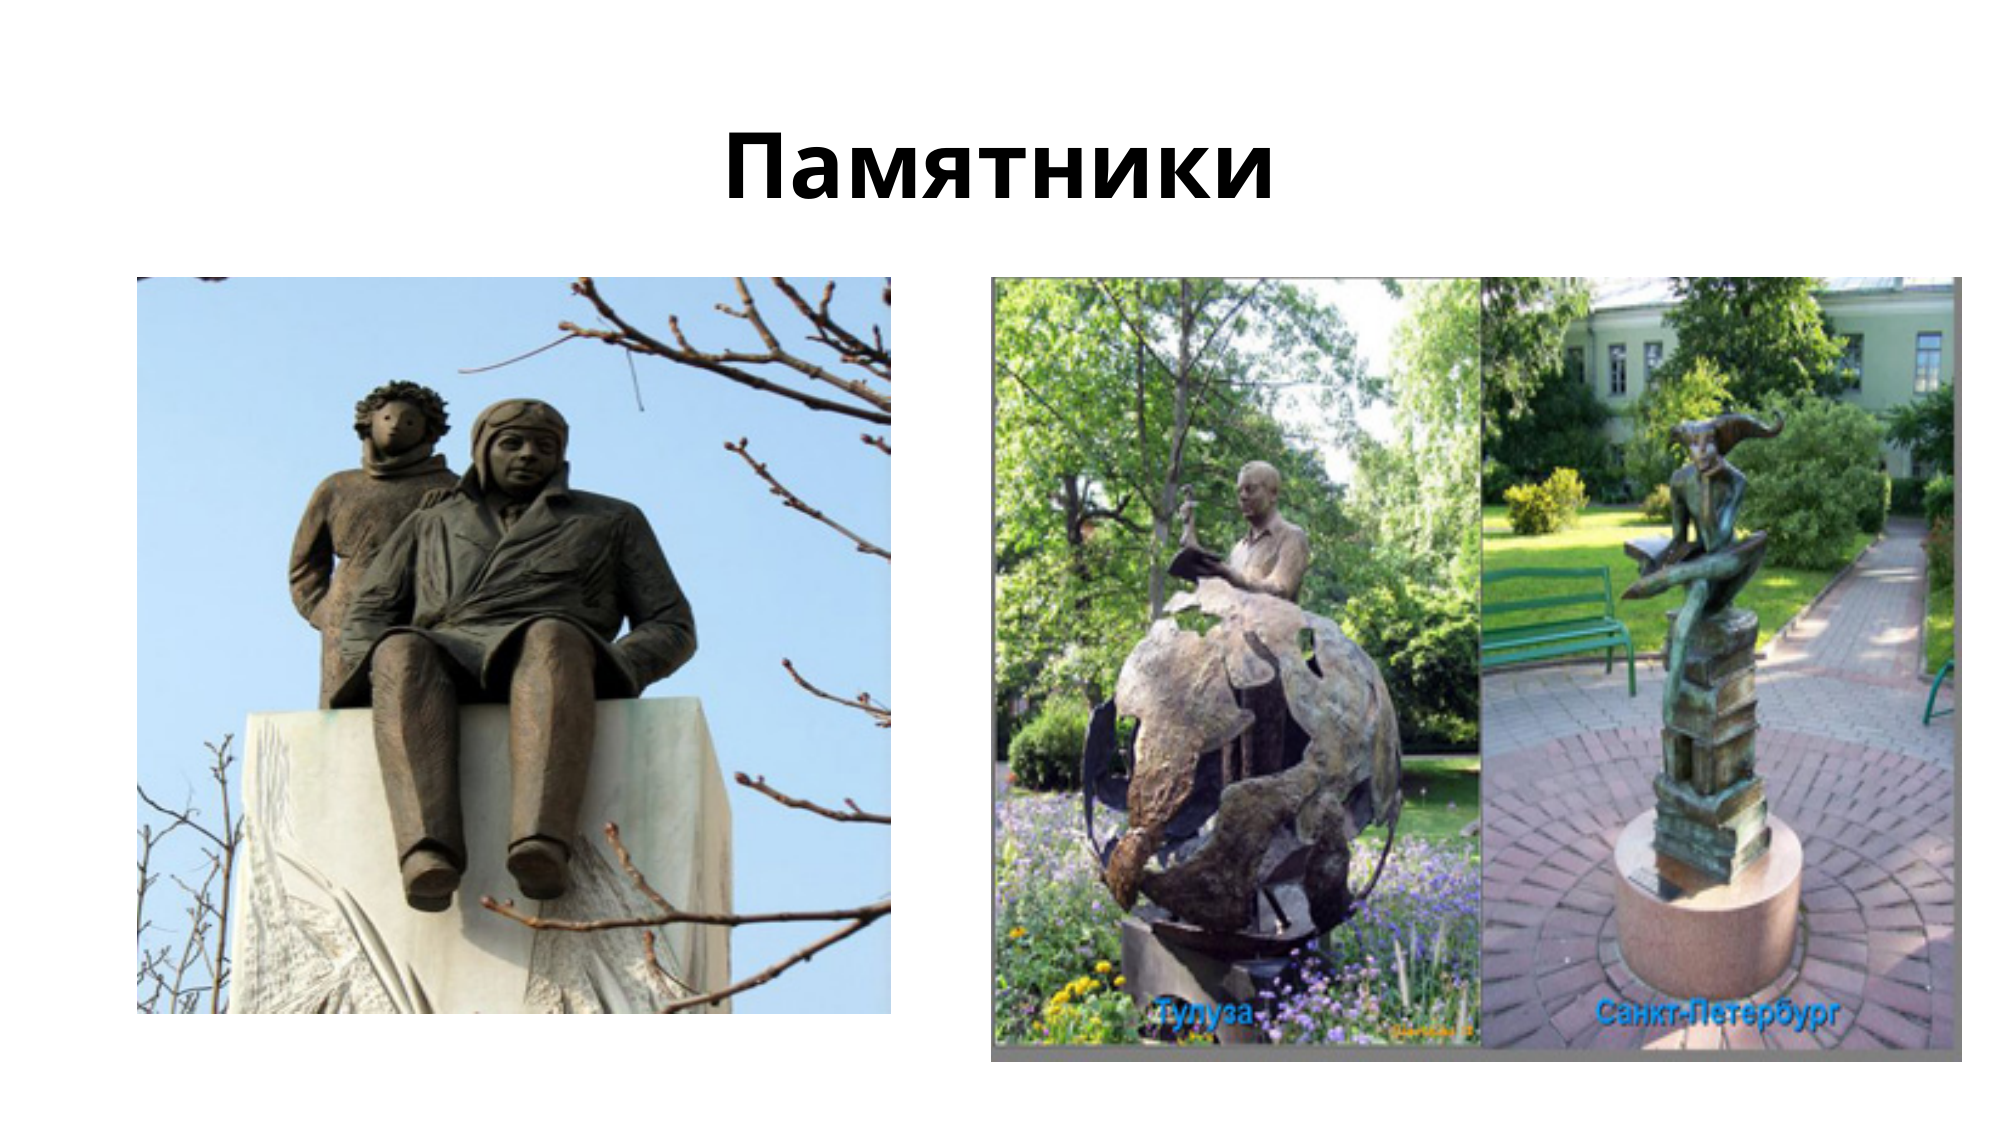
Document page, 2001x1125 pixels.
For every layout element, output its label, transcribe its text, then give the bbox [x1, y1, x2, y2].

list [137, 277, 891, 1014]
title Памятники [137, 59, 1863, 278]
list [991, 277, 1962, 1062]
